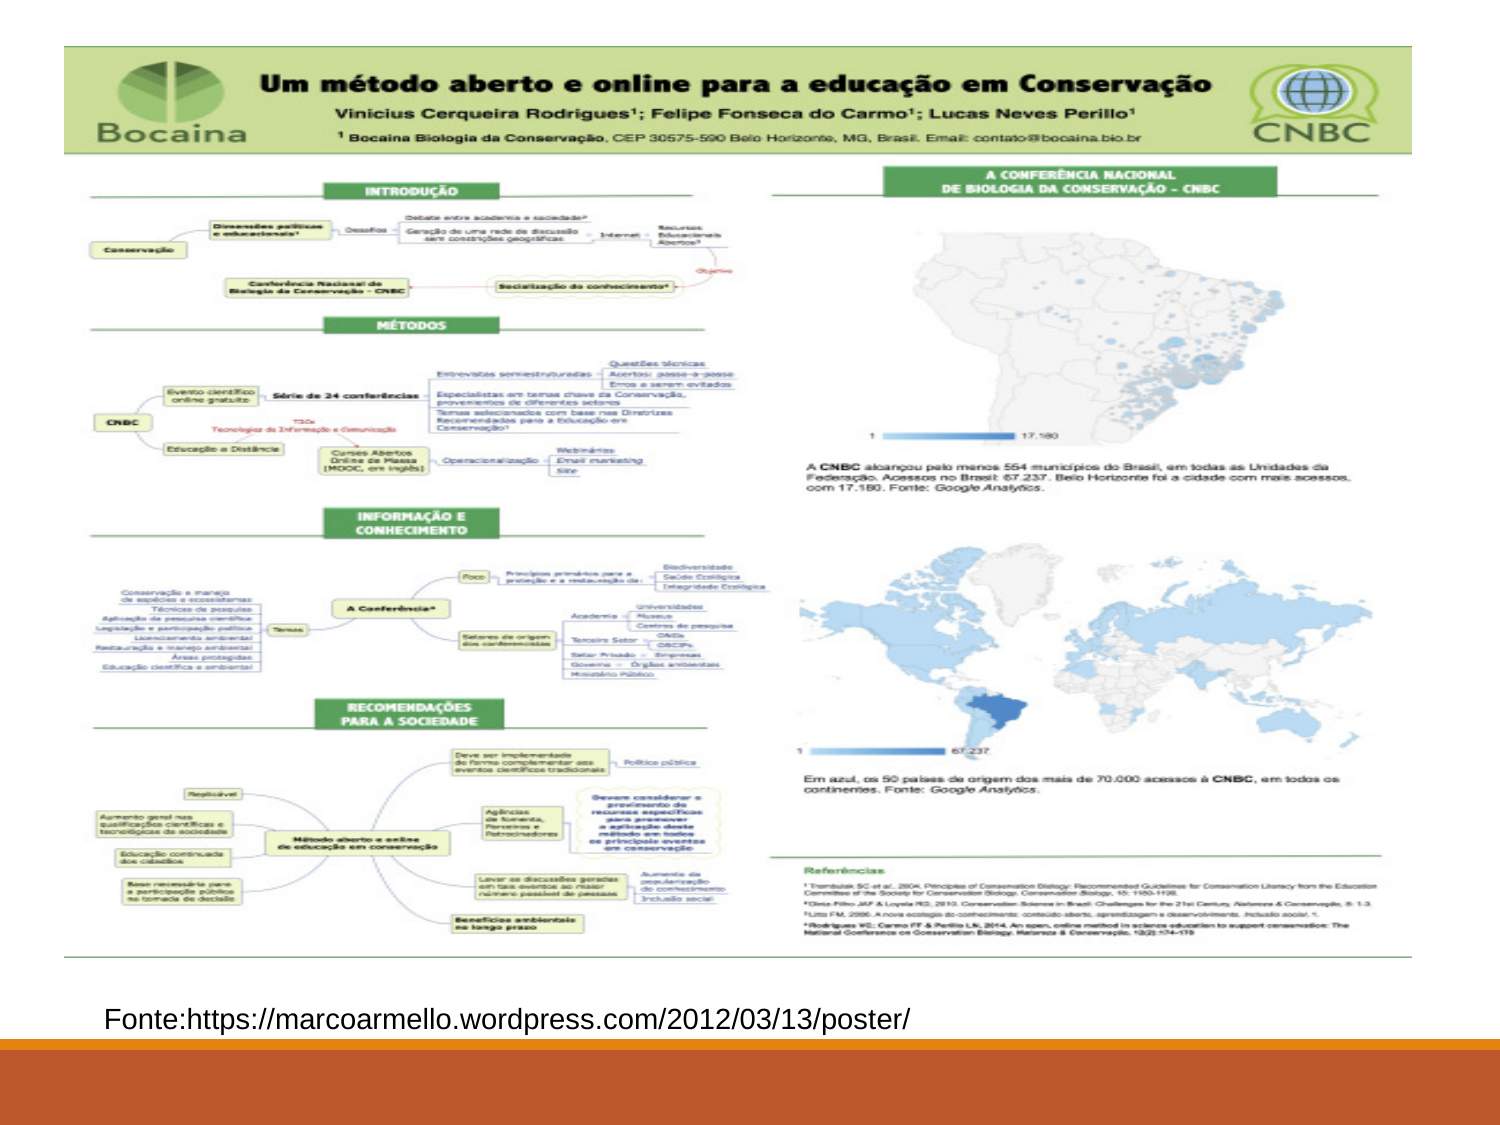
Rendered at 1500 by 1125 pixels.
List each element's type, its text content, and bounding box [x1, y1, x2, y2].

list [64, 46, 1413, 958]
text_box Fonte:https://marcoarmello.wordpress.com/2012/03/13/poster/ [89, 999, 927, 1043]
